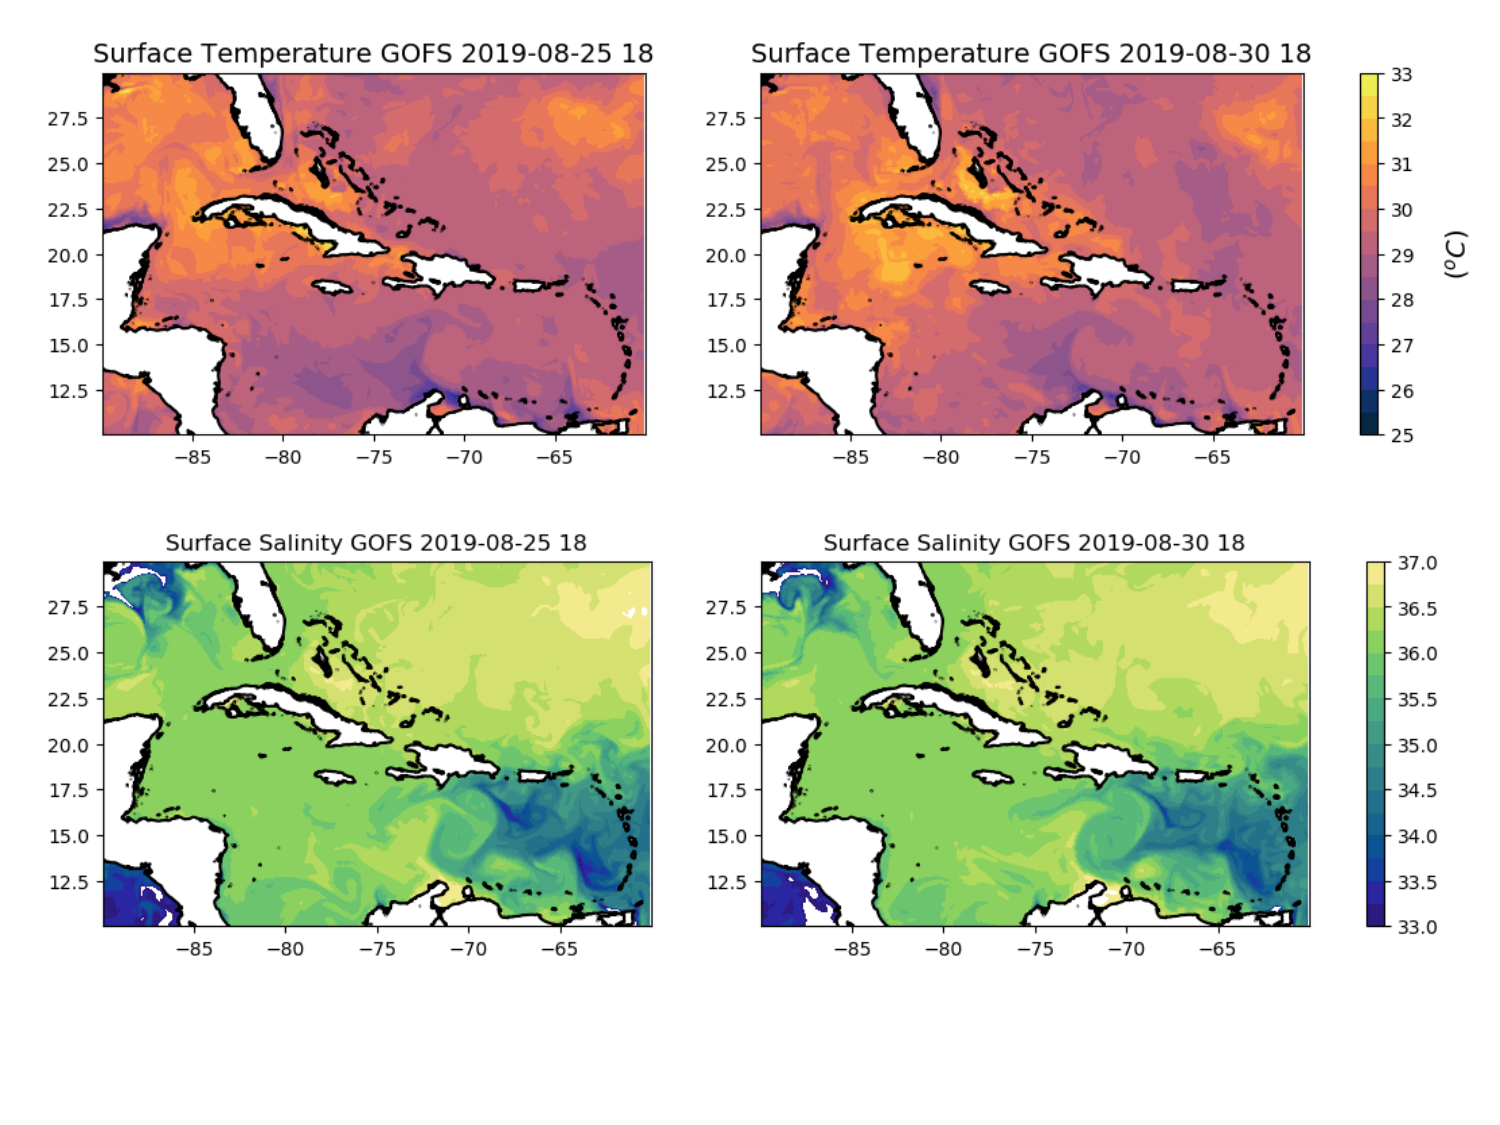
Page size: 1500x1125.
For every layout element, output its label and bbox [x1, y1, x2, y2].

picture [34, 521, 1452, 972]
picture [34, 29, 1485, 480]
